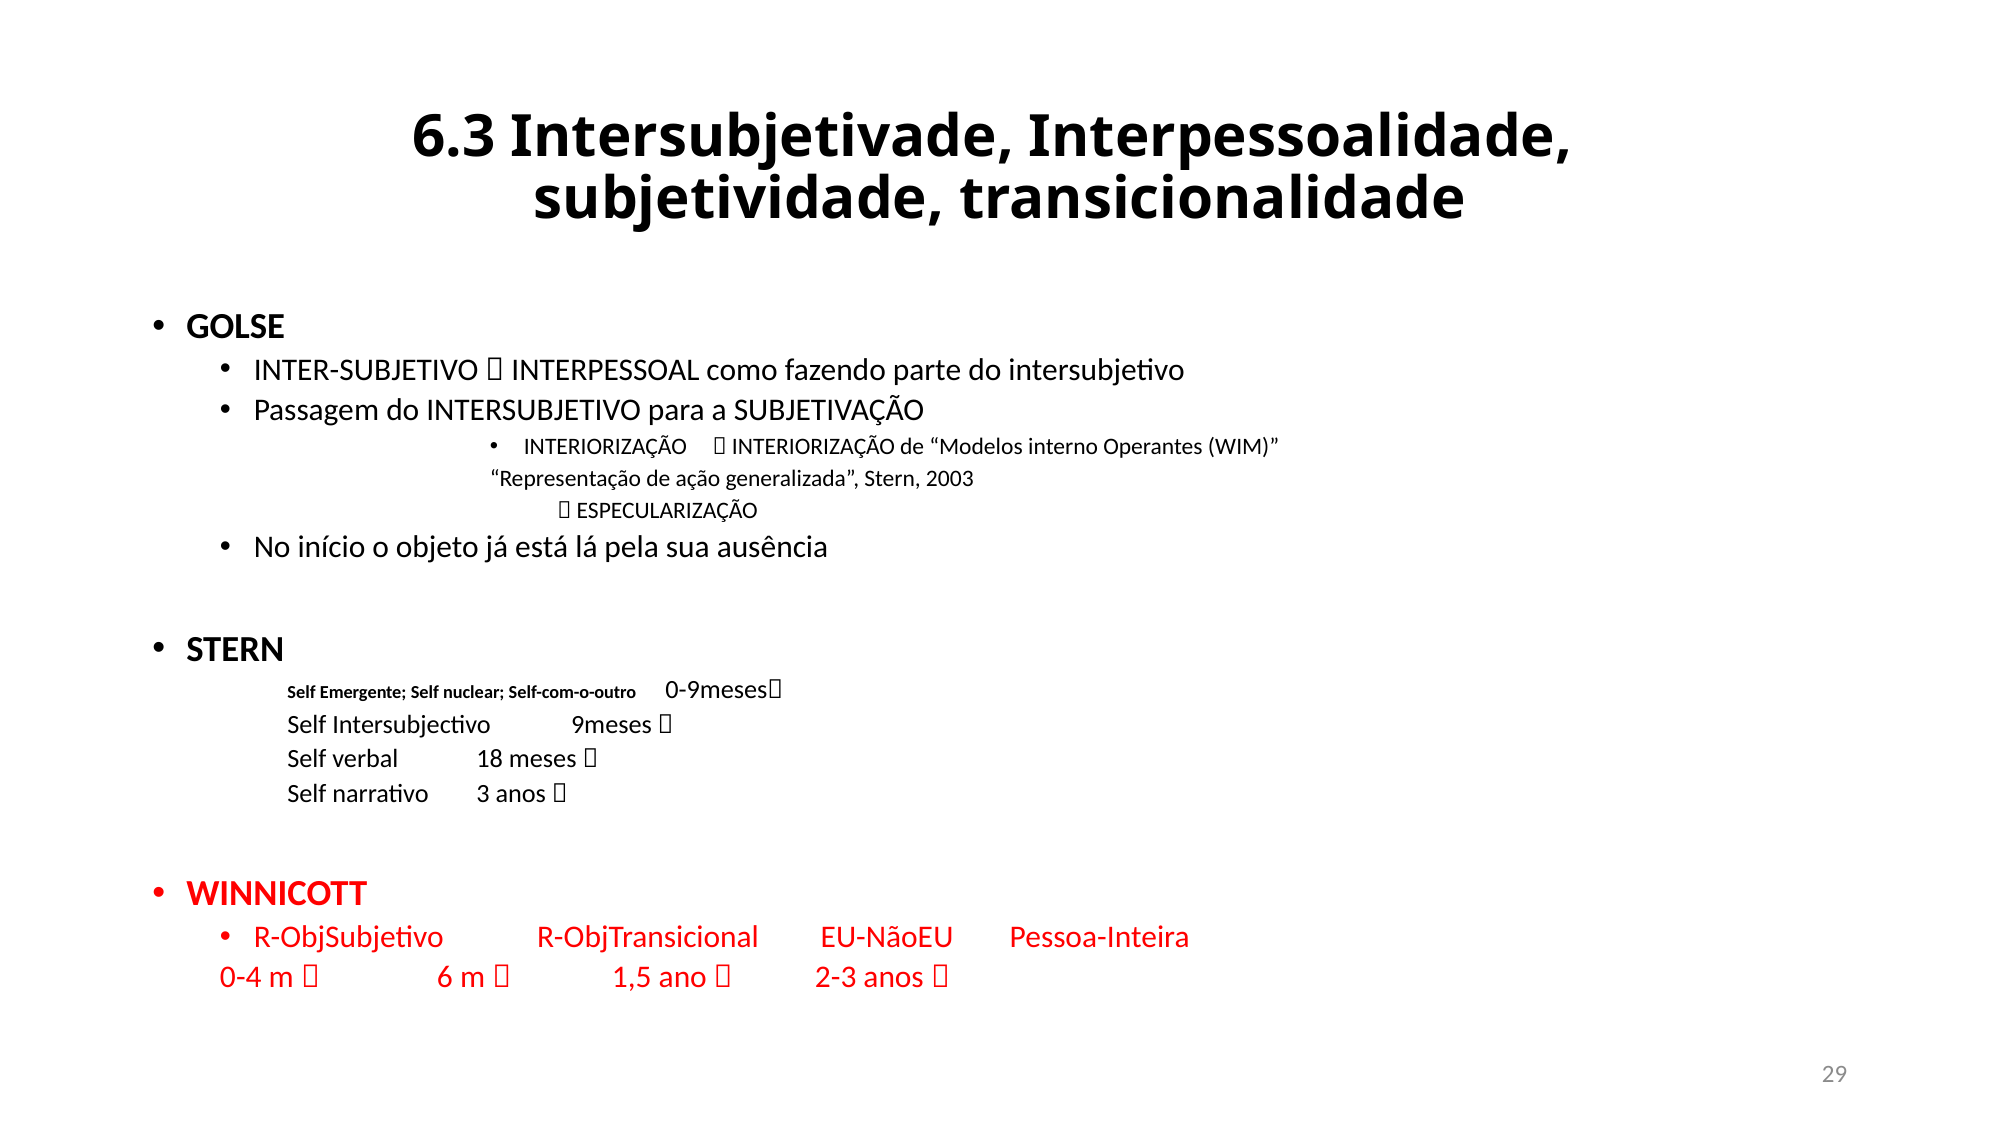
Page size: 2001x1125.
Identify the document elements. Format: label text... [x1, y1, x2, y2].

slide_number 29 [1412, 1042, 1863, 1103]
list GOLSE INTER-SUBJETIVO  INTERPESSOAL como fazendo parte do intersubjetivo Passagem do INTERSUBJETIVO para a SUBJETIVAÇÃO INTERIORIZAÇÃO  INTERIORIZAÇÃO de “Modelos interno Operantes (WIM)” “Representação de ação generalizada”, Stern, 2003  ESPECULARIZAÇÃO No início o objeto já está lá pela sua ausência STERN Self Emergente; Self nuclear; Self-com-o-outro 0-9meses Self Intersubjectivo 9meses  Self verbal 18 meses  Self narrativo 3 anos  WINNICOTT R-ObjSubjetivo R-ObjTransicional EU-NãoEU Pessoa-Inteira 0-4 m  6 m  1,5 ano  2-3 anos  [137, 299, 1863, 1014]
title 6.3 Intersubjetivade, Interpessoalidade, subjetividade, transicionalidade [137, 59, 1863, 278]
